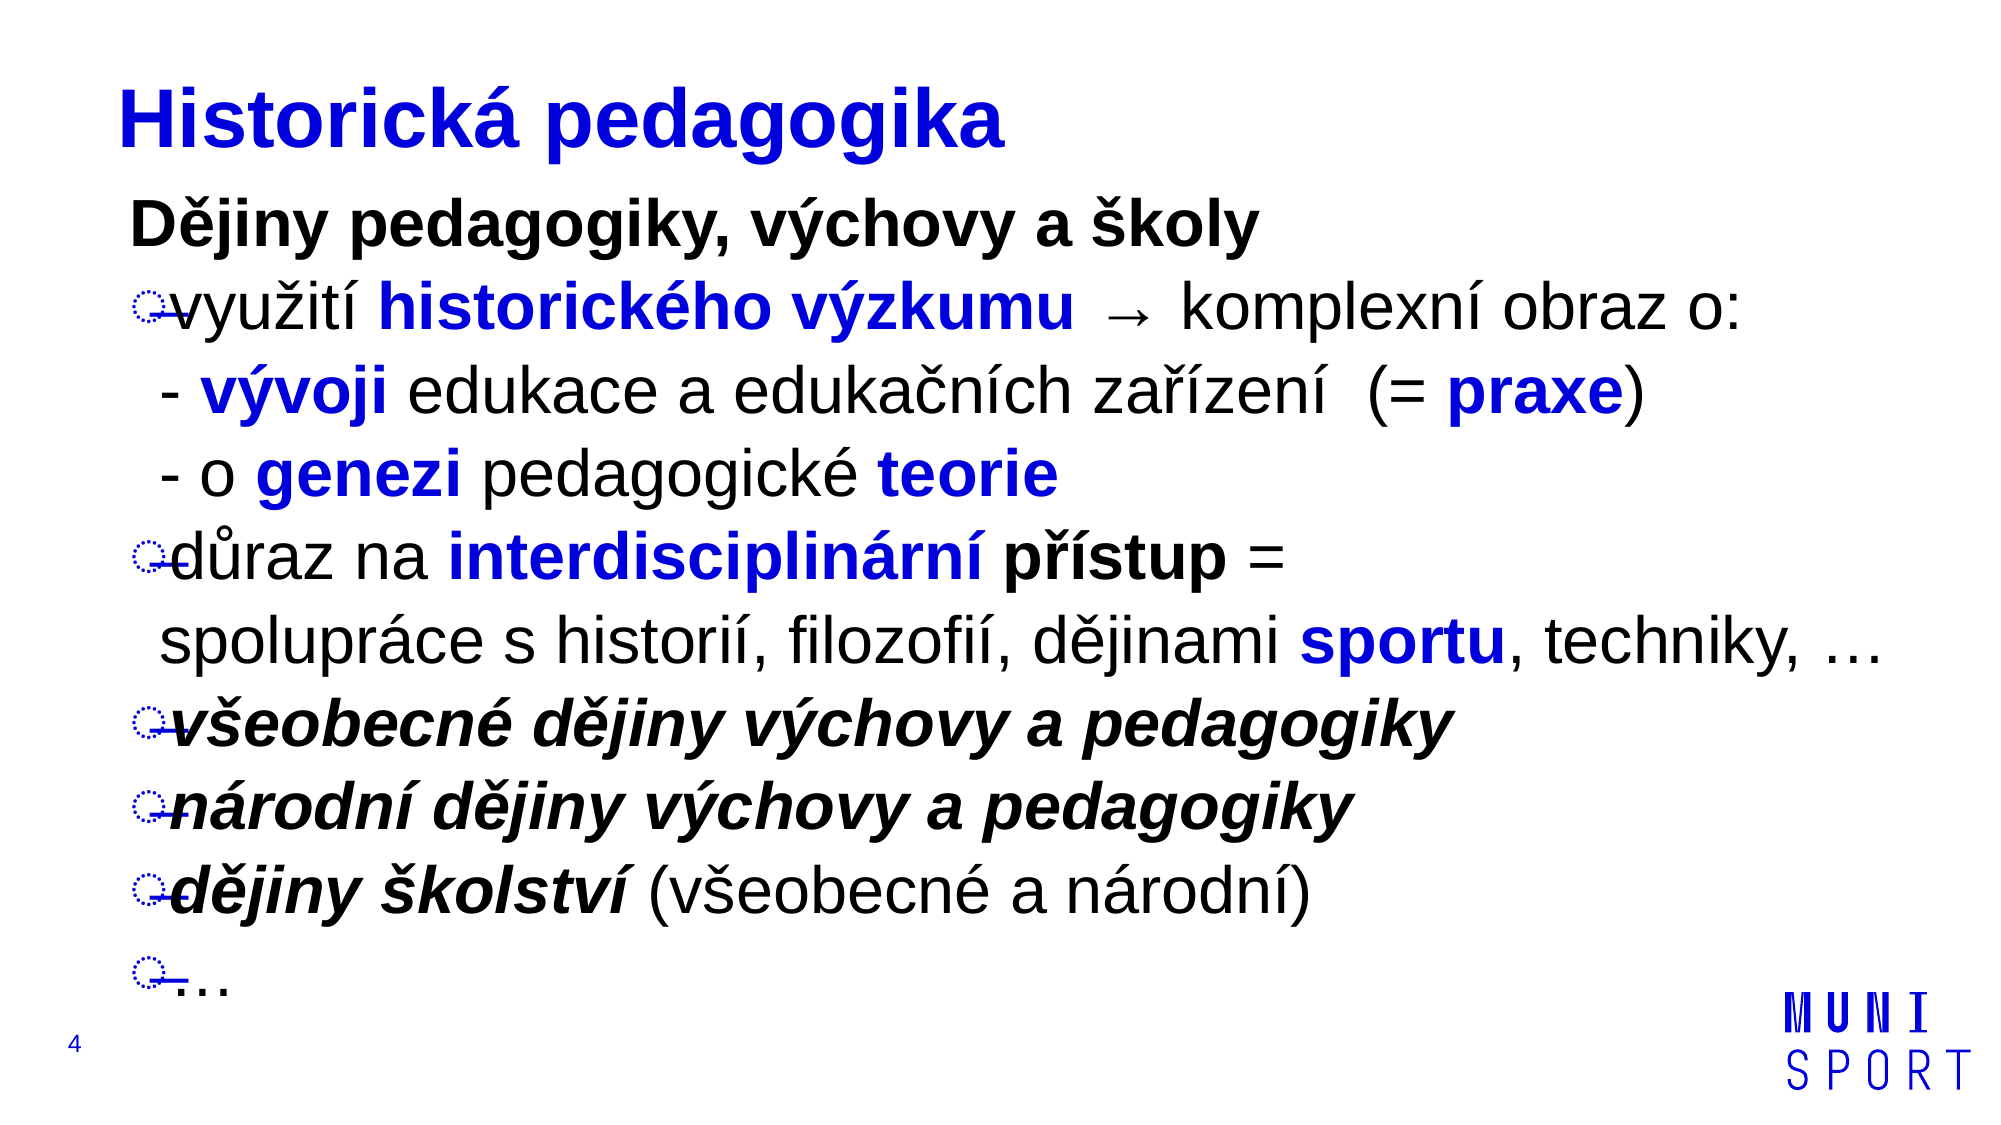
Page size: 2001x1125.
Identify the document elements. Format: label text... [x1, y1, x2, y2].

title Historická pedagogika [117, 81, 1882, 156]
list Dějiny pedagogiky, výchovy a školy využití historického výzkumu → komplexní obraz o: - vývoji edukace a edukačních zařízení (= praxe) - o genezi pedagogické teorie důraz na interdisciplinární přístup = spolupráce s historií, filozofií, dějinami sportu, techniky, … všeobecné dějiny výchovy a pedagogiky národní dějiny výchovy a pedagogiky dějiny školství (všeobecné a národní) … [118, 176, 1937, 1007]
slide_number 4 [67, 1021, 110, 1063]
